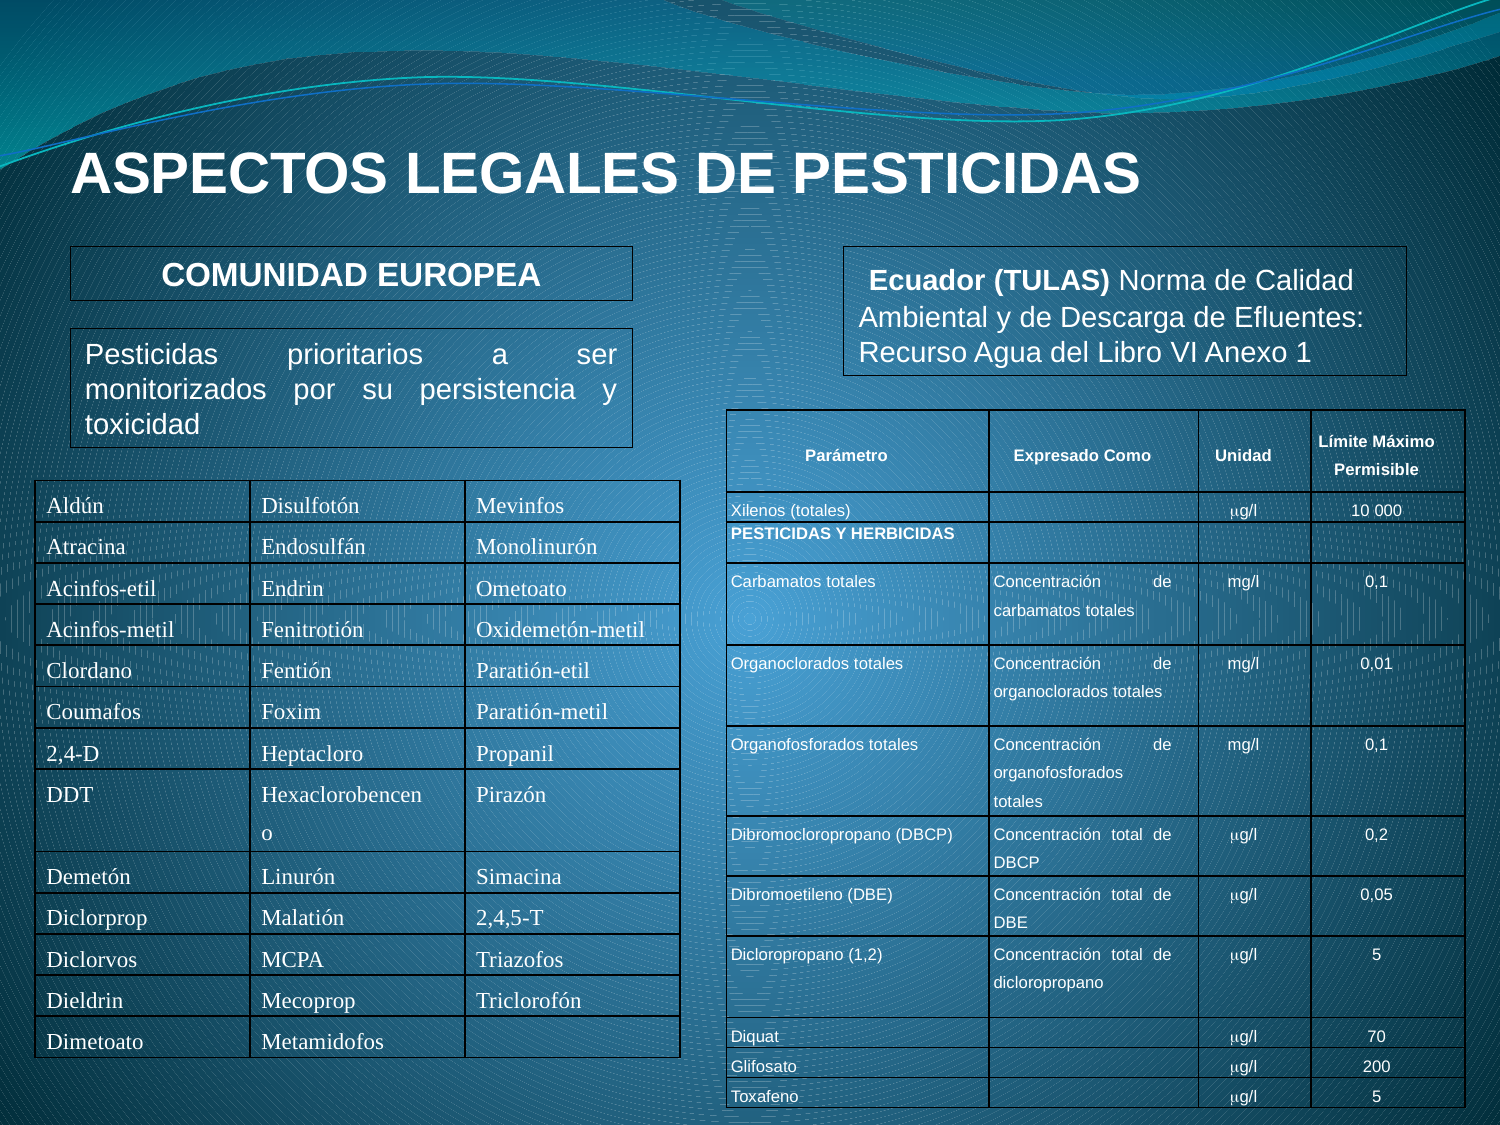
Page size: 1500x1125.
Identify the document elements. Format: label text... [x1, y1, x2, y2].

table_cell Ometoato [466, 564, 679, 603]
table_cell 10 000 [1312, 493, 1464, 521]
table_cell 5 [1312, 1078, 1464, 1107]
table_cell 5 [1312, 937, 1464, 1017]
table_cell Linurón [251, 852, 464, 892]
table_cell mg/l [1199, 564, 1310, 644]
table_cell Metamidofos [251, 1017, 464, 1057]
table_cell Concentración de organoclorados totales [990, 646, 1198, 725]
table_cell Endosulfán [251, 523, 464, 562]
table_cell g/l [1199, 1048, 1310, 1077]
table_cell Dibromocloropropano (DBCP) [727, 817, 988, 875]
table_cell 0,1 [1312, 727, 1464, 815]
table_cell g/l [1199, 1078, 1310, 1107]
table_cell [990, 1018, 1198, 1047]
table_cell Glifosato [727, 1048, 988, 1077]
table_cell 2,4-D [36, 729, 249, 768]
table_cell Concentración total de DBCP [990, 817, 1198, 875]
table_cell Simacina [466, 852, 679, 892]
table_header Expresado Como [990, 411, 1198, 491]
text_box COMUNIDAD EUROPEA [70, 246, 633, 301]
table_cell 2,4,5-T [466, 894, 679, 933]
table_cell Diclorprop [36, 894, 249, 933]
table_cell Malatión [251, 894, 464, 933]
table_cell DDT [36, 770, 249, 851]
table_cell [990, 1048, 1198, 1077]
table_cell Heptacloro [251, 729, 464, 768]
table_cell Organoclorados totales [727, 646, 988, 725]
table_cell Carbamatos totales [727, 564, 988, 644]
table_cell Fentión [251, 646, 464, 686]
table_cell 70 [1312, 1018, 1464, 1047]
table_cell Coumafos [36, 687, 249, 727]
table_cell Diquat [727, 1018, 988, 1047]
table_cell Concentración de organofosforados totales [990, 727, 1198, 815]
table_header Disulfotón [251, 481, 464, 521]
table_header Aldún [36, 481, 249, 521]
table_cell Paratión-metil [466, 687, 679, 727]
table_cell [1199, 523, 1310, 562]
table_cell 0,2 [1312, 817, 1464, 875]
table_cell [990, 493, 1198, 521]
table_cell Organofosforados totales [727, 727, 988, 815]
table_cell Pirazón [466, 770, 679, 851]
table_header Parámetro [727, 411, 988, 491]
table_cell Atracina [36, 523, 249, 562]
table_cell Dibromoetileno (DBE) [727, 877, 988, 935]
table_cell Monolinurón [466, 523, 679, 562]
table_cell Toxafeno [727, 1078, 988, 1107]
table_cell Dimetoato [36, 1017, 249, 1057]
table_cell Clordano [36, 646, 249, 686]
table_cell Mecoprop [251, 976, 464, 1015]
table_header Mevinfos [466, 481, 679, 521]
text_box Ecuador (TULAS) Norma de Calidad Ambiental y de Descarga de Efluentes: Recurso Agua del Libro VI Anexo 1 [843, 246, 1407, 376]
table_cell Pesticidas y herbicidas [727, 523, 988, 562]
table_cell Concentración de carbamatos totales [990, 564, 1198, 644]
table_cell 0,05 [1312, 877, 1464, 935]
table_cell Acinfos-etil [36, 564, 249, 603]
table_cell Oxidemetón-metil [466, 605, 679, 644]
table_cell Concentración total de DBE [990, 877, 1198, 935]
table_cell Fenitrotión [251, 605, 464, 644]
table_cell Endrin [251, 564, 464, 603]
table_cell [1312, 523, 1464, 562]
table_cell Acinfos-metil [36, 605, 249, 644]
table_cell Dieldrin [36, 976, 249, 1015]
table_cell Dicloropropano (1,2) [727, 937, 988, 1017]
table_cell Triazofos [466, 935, 679, 974]
table_cell Propanil [466, 729, 679, 768]
table_cell 0,1 [1312, 564, 1464, 644]
table_cell g/l [1199, 877, 1310, 935]
table_cell Hexaclorobenceno [251, 770, 464, 851]
table_cell g/l [1199, 1018, 1310, 1047]
table_cell MCPA [251, 935, 464, 974]
table_cell Paratión-etil [466, 646, 679, 686]
table_cell Foxim [251, 687, 464, 727]
table_cell [466, 1017, 679, 1057]
table_cell Concentración total de dicloropropano [990, 937, 1198, 1017]
table_header Límite Máximo Permisible [1312, 411, 1464, 491]
table_cell 200 [1312, 1048, 1464, 1077]
table_cell g/l [1199, 937, 1310, 1017]
table_cell Diclorvos [36, 935, 249, 974]
table_cell mg/l [1199, 646, 1310, 725]
table_cell 0,01 [1312, 646, 1464, 725]
table_cell [990, 1078, 1198, 1107]
table_cell [990, 523, 1198, 562]
text_box ASPECTOS LEGALES DE PESTICIDAS [70, 117, 1346, 206]
table_cell mg/l [1199, 727, 1310, 815]
table_header Unidad [1199, 411, 1310, 491]
text_box Pesticidas prioritarios a ser monitorizados por su persistencia y toxicidad [70, 328, 633, 448]
table_cell Triclorofón [466, 976, 679, 1015]
table_cell g/l [1199, 817, 1310, 875]
table_cell Xilenos (totales) [727, 493, 988, 521]
table_cell g/l [1199, 493, 1310, 521]
table_cell Demetón [36, 852, 249, 892]
